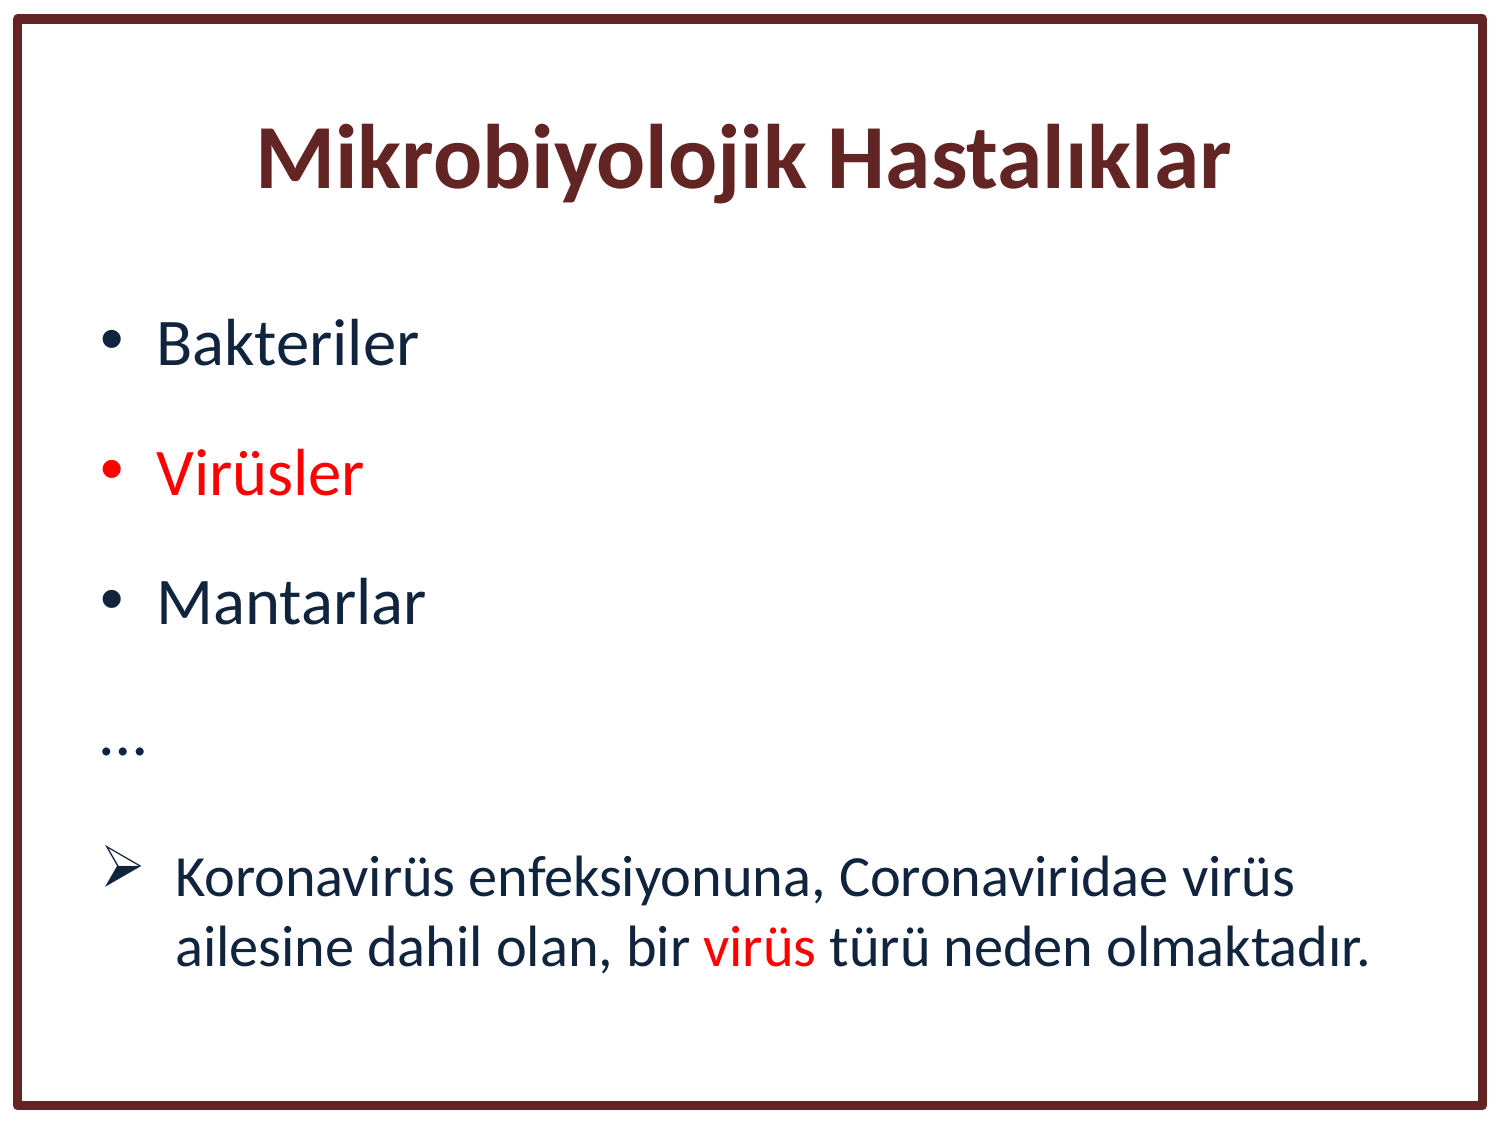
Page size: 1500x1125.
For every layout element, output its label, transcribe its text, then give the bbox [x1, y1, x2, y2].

text_box Mikrobiyolojik Hastalıklar [123, 89, 1365, 215]
text_box [16, 17, 1484, 1108]
text_box Bakteriler Virüsler Mantarlar … Koronavirüs enfeksiyonuna, Coronaviridae virüs ailesine dahil olan, bir virüs türü neden olmaktadır. [85, 291, 1400, 986]
